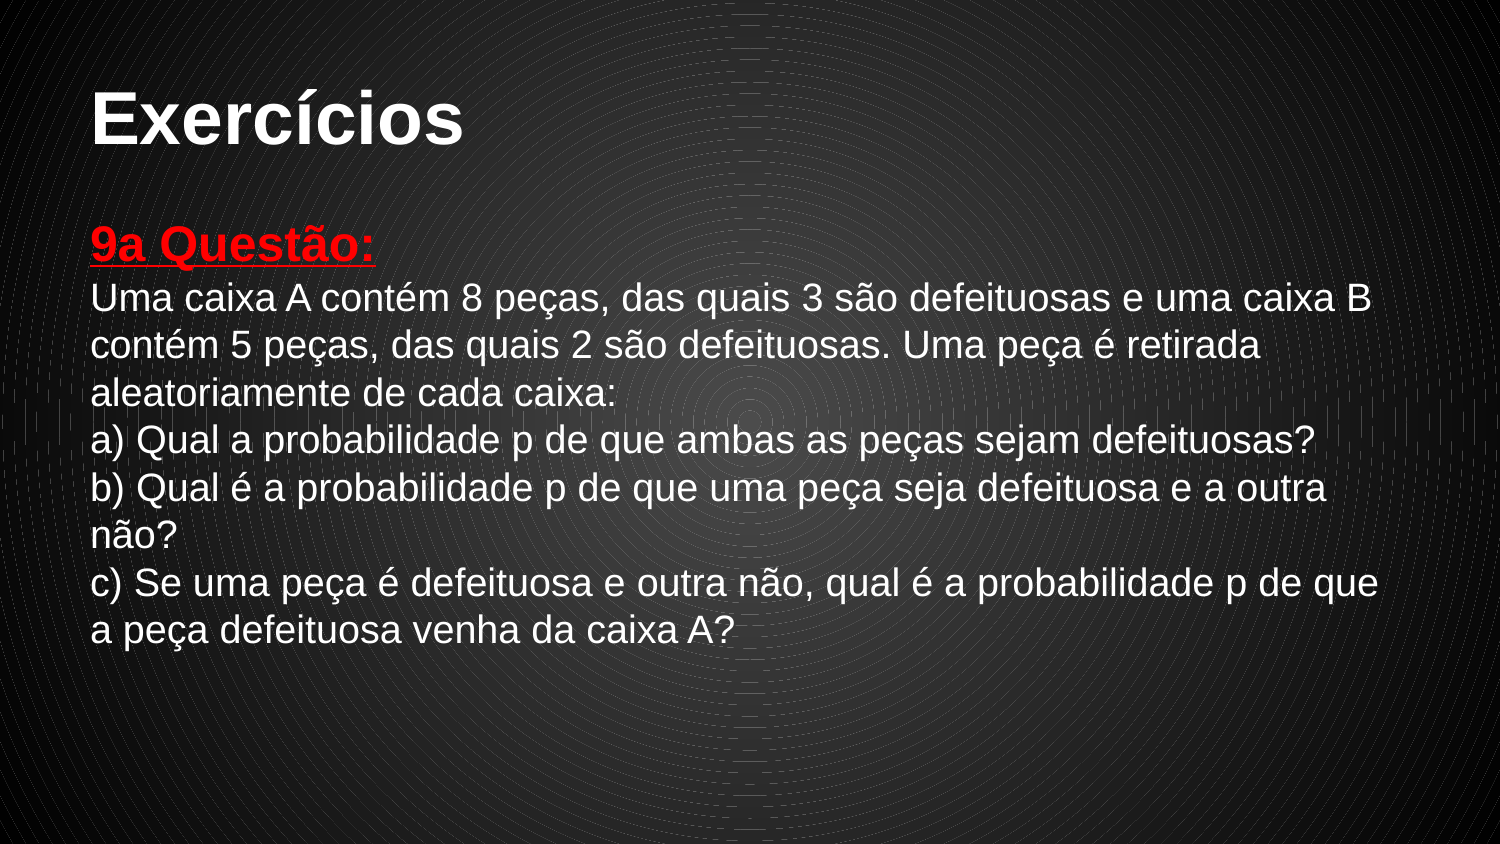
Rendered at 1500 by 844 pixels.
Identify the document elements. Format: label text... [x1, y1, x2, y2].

title Exercícios [75, 33, 1425, 175]
list 9a Questão: Uma caixa A contém 8 peças, das quais 3 são defeituosas e uma caixa B contém 5 peças, das quais 2 são defeituosas. Uma peça é retirada aleatoriamente de cada caixa: a) Qual a probabilidade p de que ambas as peças sejam defeituosas? b) Qual é a probabilidade p de que uma peça seja defeituosa e a outra não? c) Se uma peça é defeituosa e outra não, qual é a probabilidade p de que a peça defeituosa venha da caixa A? [75, 196, 1425, 808]
